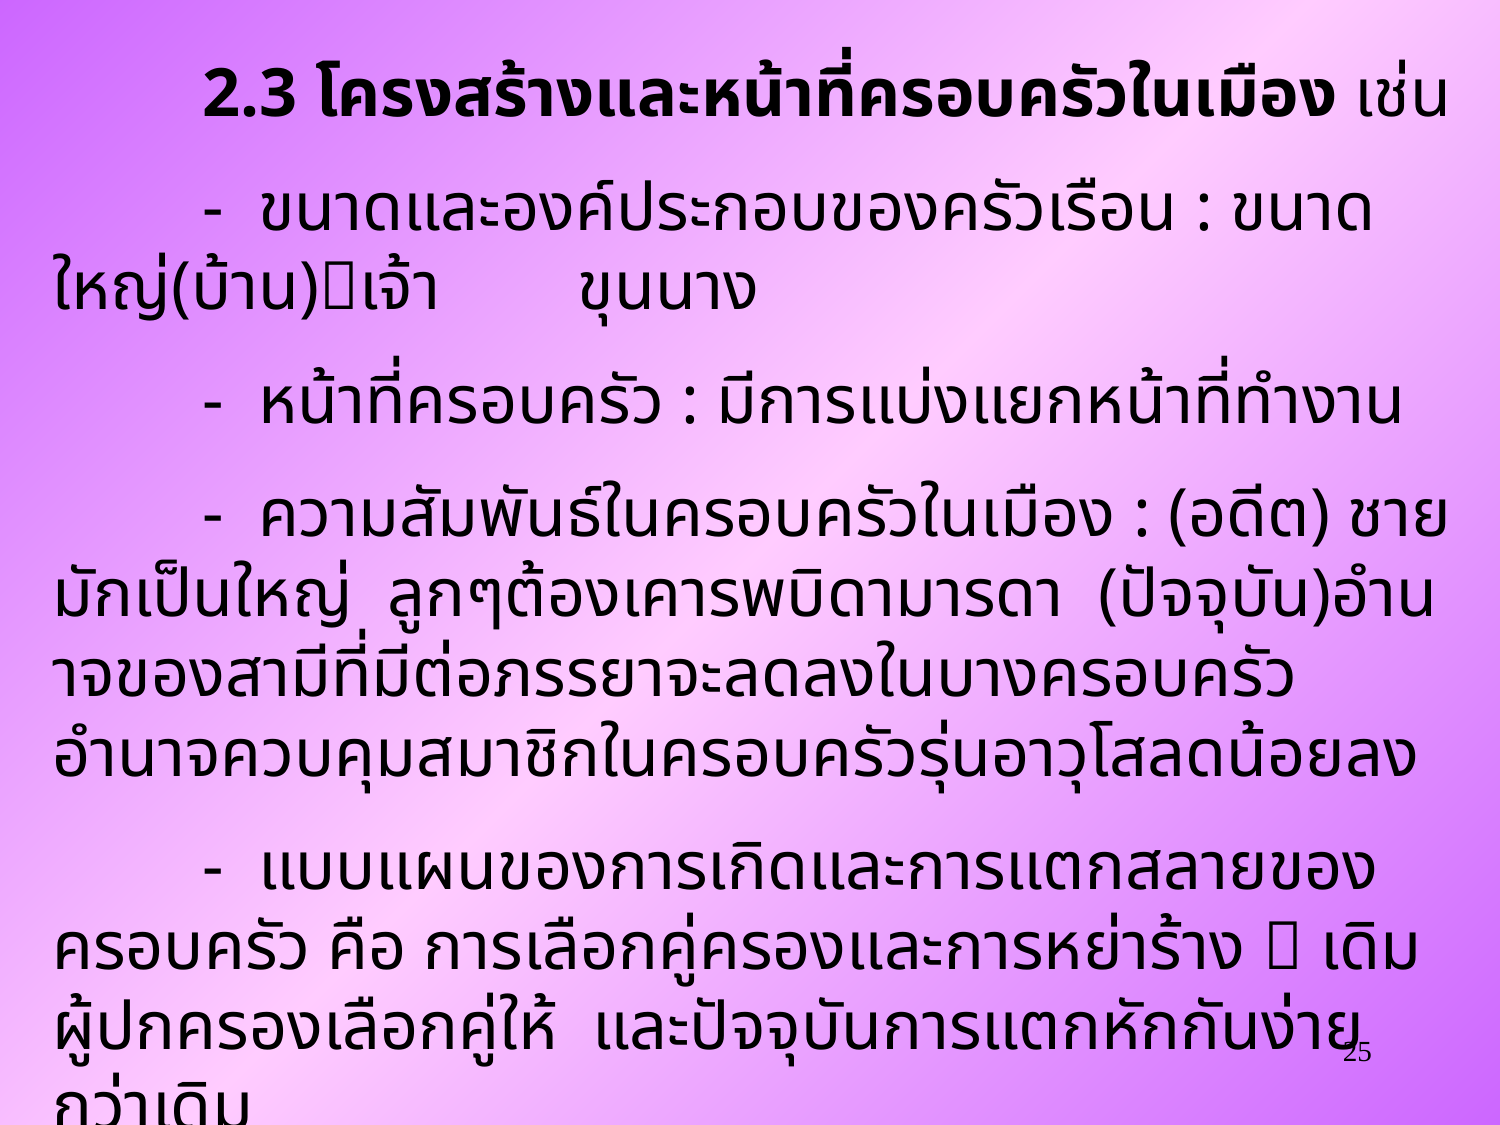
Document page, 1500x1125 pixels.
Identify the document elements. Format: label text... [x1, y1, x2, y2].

slide_number 25 [1074, 1024, 1388, 1101]
text_box 2.3 โครงสร้างและหน้าที่ครอบครัวในเมือง เช่น - ขนาดและองค์ประกอบของครัวเรือน : ขนาดใหญ่(บ้าน)เจ้า ขุนนาง - หน้าที่ครอบครัว : มีการแบ่งแยกหน้าที่ทำงาน - ความสัมพันธ์ในครอบครัวในเมือง : (อดีต) ชายมักเป็นใหญ่ ลูกๆต้องเคารพบิดามารดา (ปัจจุบัน)อำนาจของสามีที่มีต่อภรรยาจะลดลงในบางครอบครัว อำนาจควบคุมสมาชิกในครอบครัวรุ่นอาวุโสลดน้อยลง - แบบแผนของการเกิดและการแตกสลายของครอบครัว คือ การเลือกคู่ครองและการหย่าร้าง  เดิมผู้ปกครองเลือกคู่ให้ และปัจจุบันการแตกหักกันง่ายกว่าเดิม [37, 42, 1475, 1125]
